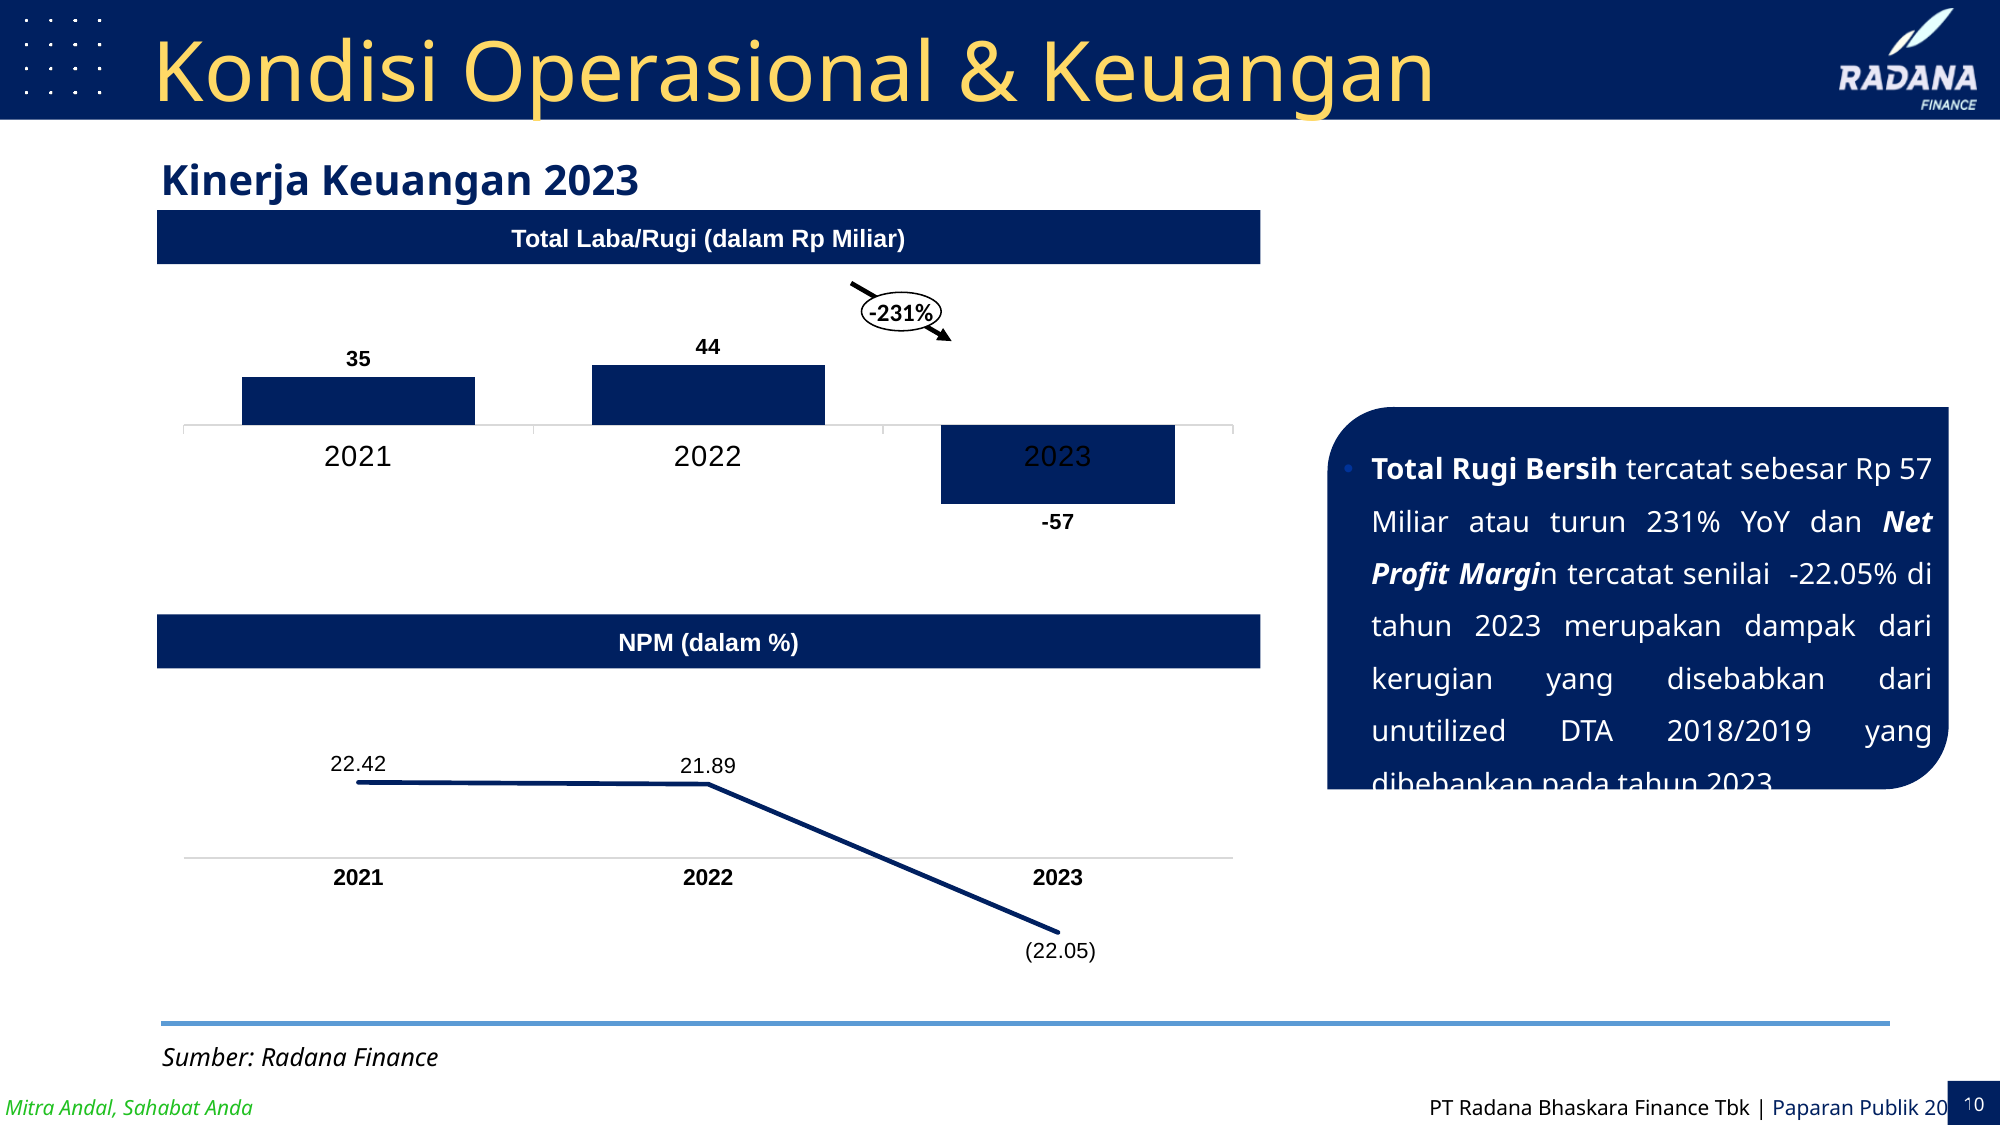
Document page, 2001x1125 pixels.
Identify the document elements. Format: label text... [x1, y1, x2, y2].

picture [1838, 8, 1977, 110]
picture [21, 15, 104, 97]
chart [156, 672, 1261, 1011]
text_box Sumber: Radana Finance [147, 1019, 1091, 1080]
text_box Kinerja Keuangan 2023 [145, 121, 1089, 212]
text_box [1347, 406, 1949, 735]
text_box Kondisi Operasional & Keuangan [138, 10, 1853, 125]
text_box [850, 283, 952, 342]
text_box Total Laba/Rugi (dalam Rp Miliar) [157, 210, 1261, 261]
text_box Mitra Andal, Sahabat Anda [0, 1087, 268, 1125]
text_box NPM (dalam %) [157, 614, 1261, 669]
text_box Total Rugi Bersih tercatat sebesar Rp 57 Miliar atau turun 231% YoY dan Net Profit Margin tercatat senilai -22.05% di tahun 2023 merupakan dampak dari kerugian yang disebabkan dari unutilized DTA 2018/2019 yang dibebankan pada tahun 2023. [1328, 425, 1948, 808]
text_box [0, 0, 2000, 120]
text_box PT Radana Bhaskara Finance Tbk | Paparan Publik 2024 [1414, 1087, 1987, 1125]
chart [156, 261, 1261, 604]
text_box 10 [1947, 1080, 2000, 1125]
